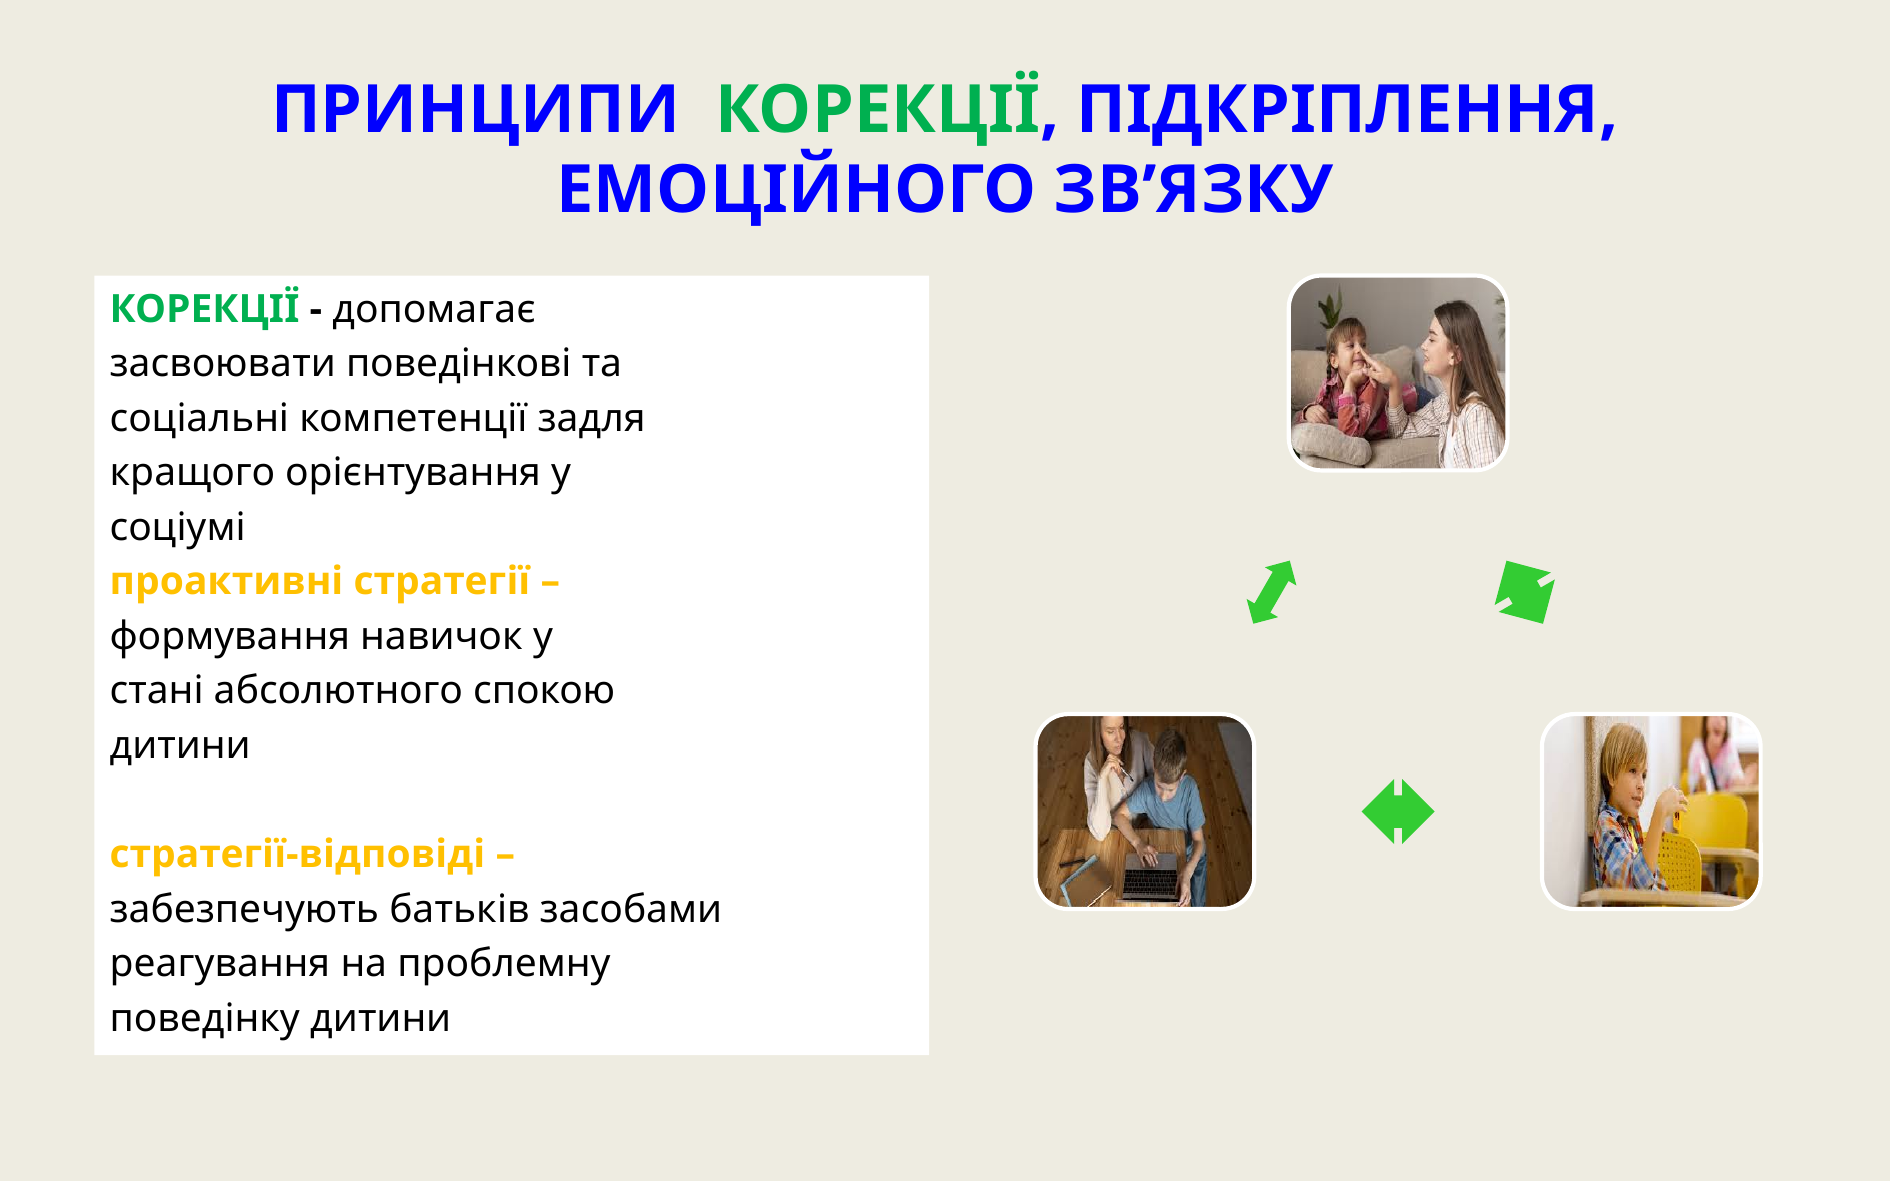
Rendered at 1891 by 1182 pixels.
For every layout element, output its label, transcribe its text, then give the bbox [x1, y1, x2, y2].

title ПРИНЦИПИ КОРЕКЦІЇ, ПІДКРІПЛЕННЯ, ЕМОЦІЙНОГО ЗВ’ЯЗКУ [94, 47, 1796, 245]
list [960, 275, 1836, 1056]
list КОРЕКЦІЇ - допомагає засвоювати поведінкові та соціальні компетенції задля кращого орієнтування у соціумі проактивні стратегії – формування навичок у стані абсолютного спокою дитини стратегії-відповіді – забезпечують батьків засобами реагування на проблемну поведінку дитини [94, 275, 930, 1056]
